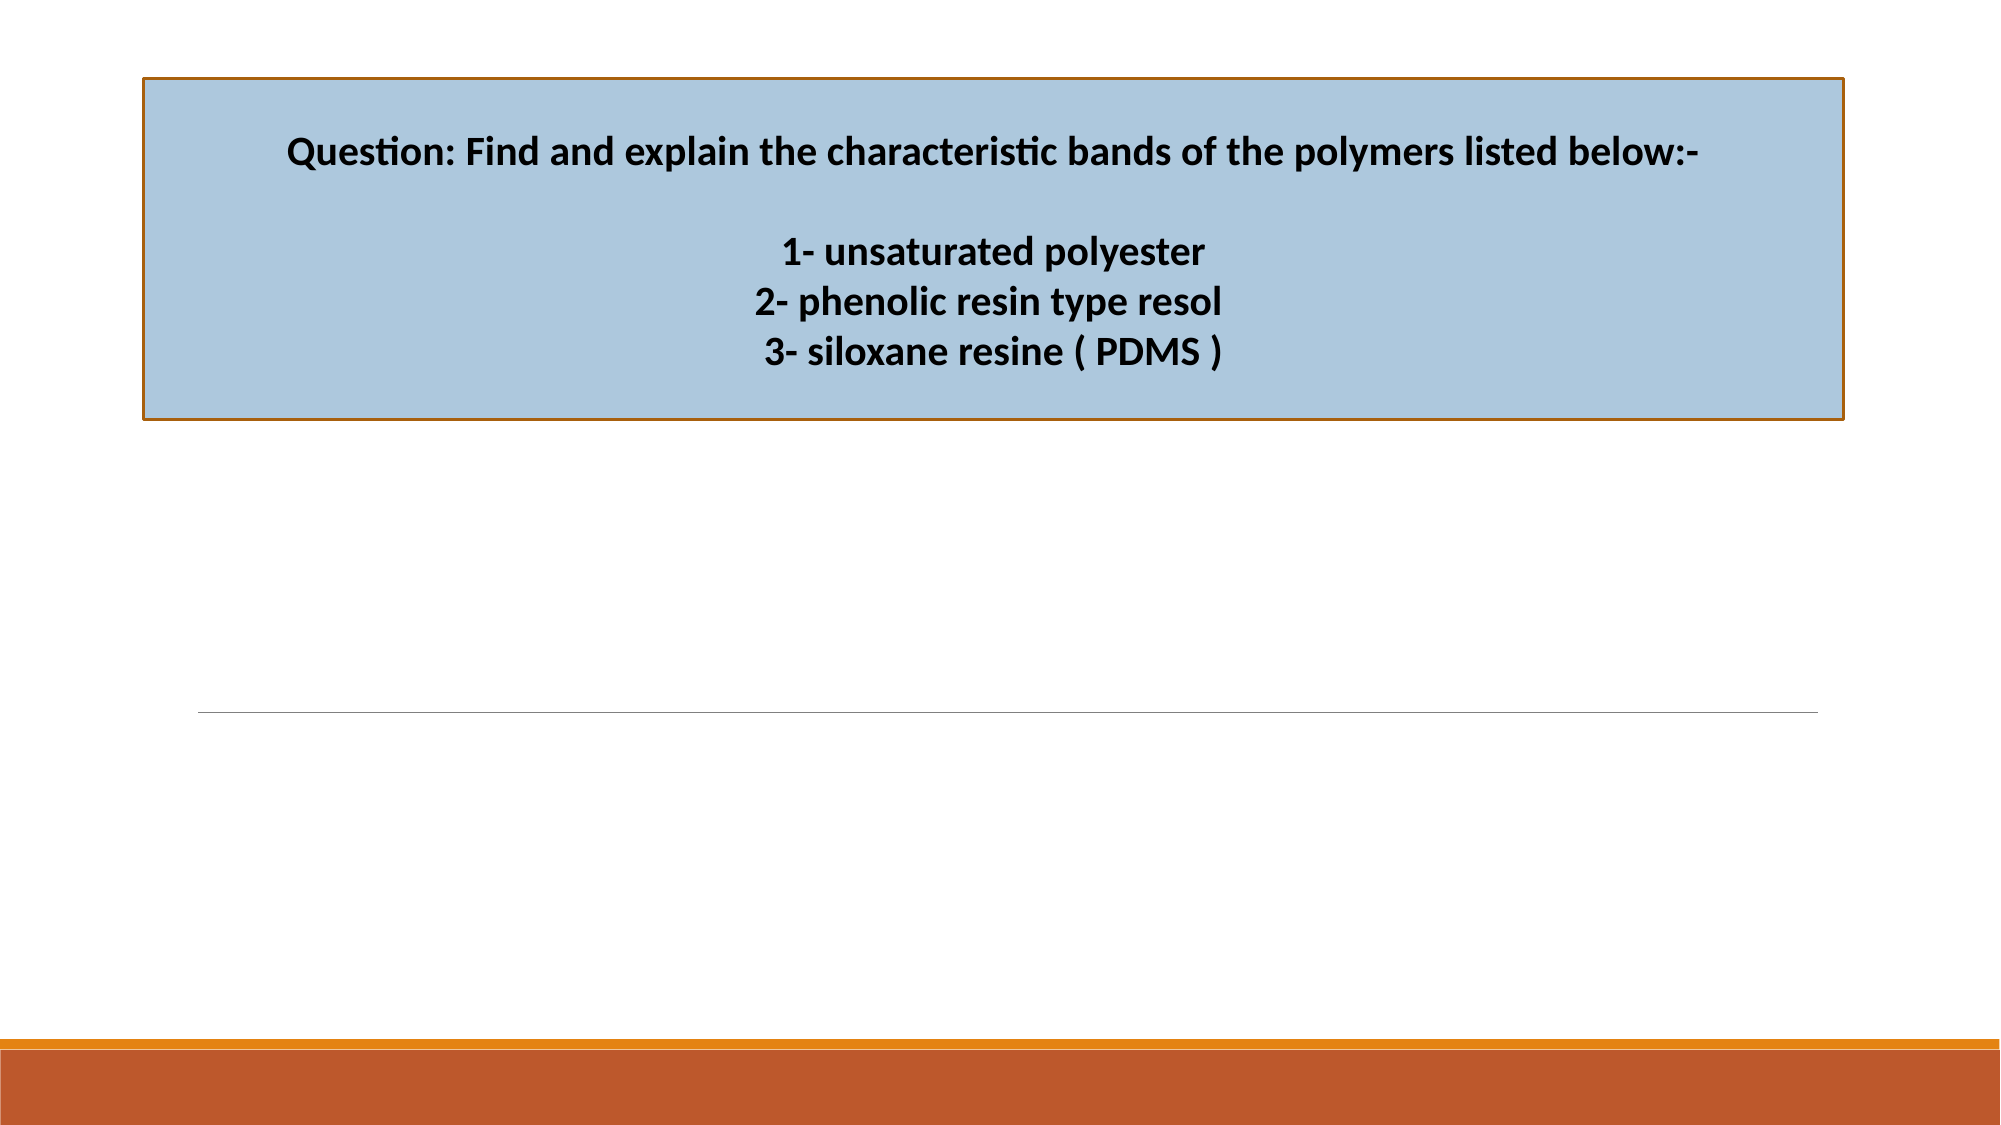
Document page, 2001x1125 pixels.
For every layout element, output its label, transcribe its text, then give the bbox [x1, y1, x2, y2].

text_box Question: Find and explain the characteristic bands of the polymers listed below:- 1- unsaturated polyester 2- phenolic resin type resol 3- siloxane resine ( PDMS ) [142, 77, 1845, 421]
